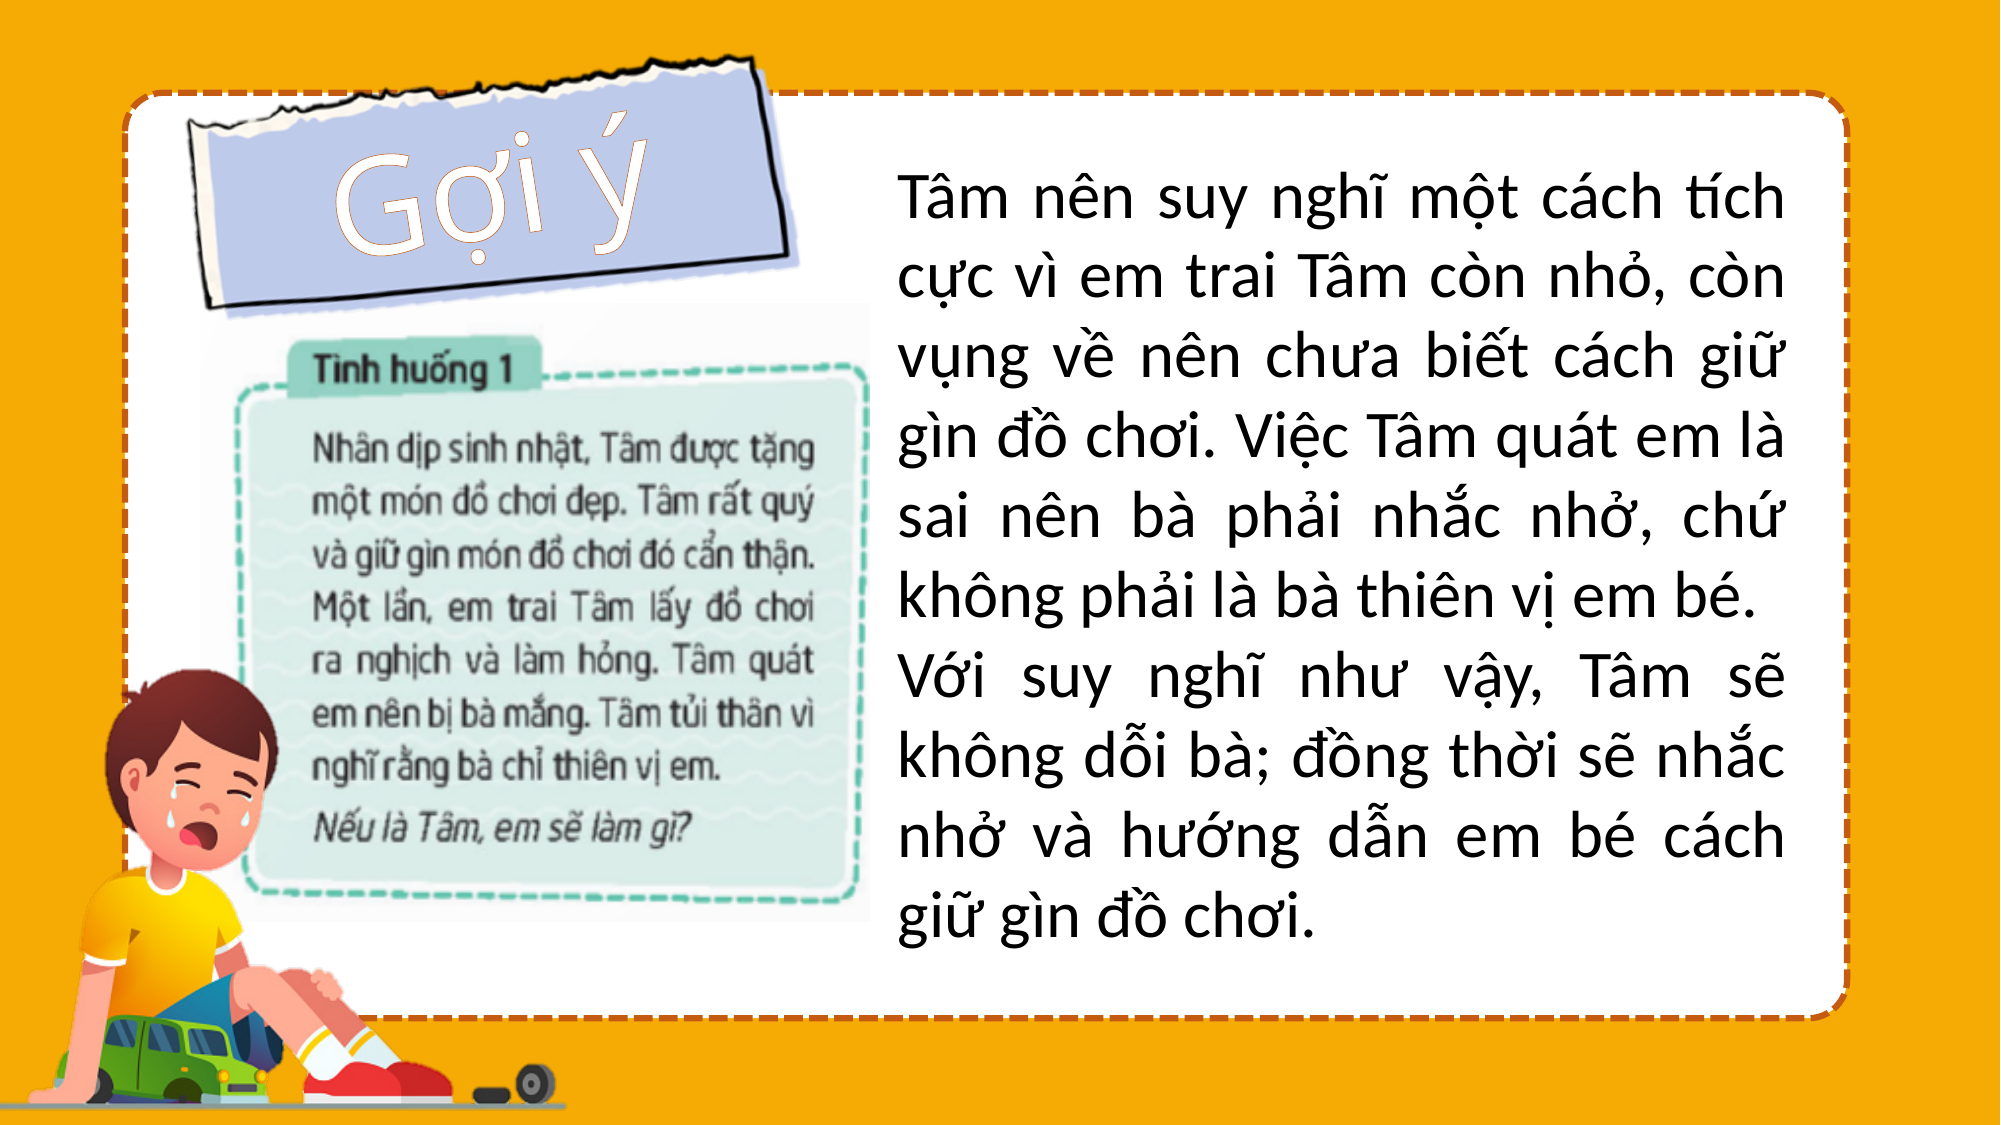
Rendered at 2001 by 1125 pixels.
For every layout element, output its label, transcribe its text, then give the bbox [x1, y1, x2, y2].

picture [0, 0, 883, 1125]
text_box [604, 91, 1849, 1020]
text_box [123, 91, 200, 628]
text_box Tâm nên suy nghĩ một cách tích cực vì em trai Tâm còn nhỏ, còn vụng về nên chưa biết cách giữ gìn đồ chơi. Việc Tâm quát em là sai nên bà phải nhắc nhở, chứ không phải là bà thiên vị em bé. Với suy nghĩ như vậy, Tâm sẽ không dỗi bà; đồng thời sẽ nhắc nhở và hướng dẫn em bé cách giữ gìn đồ chơi. [883, 143, 1802, 959]
